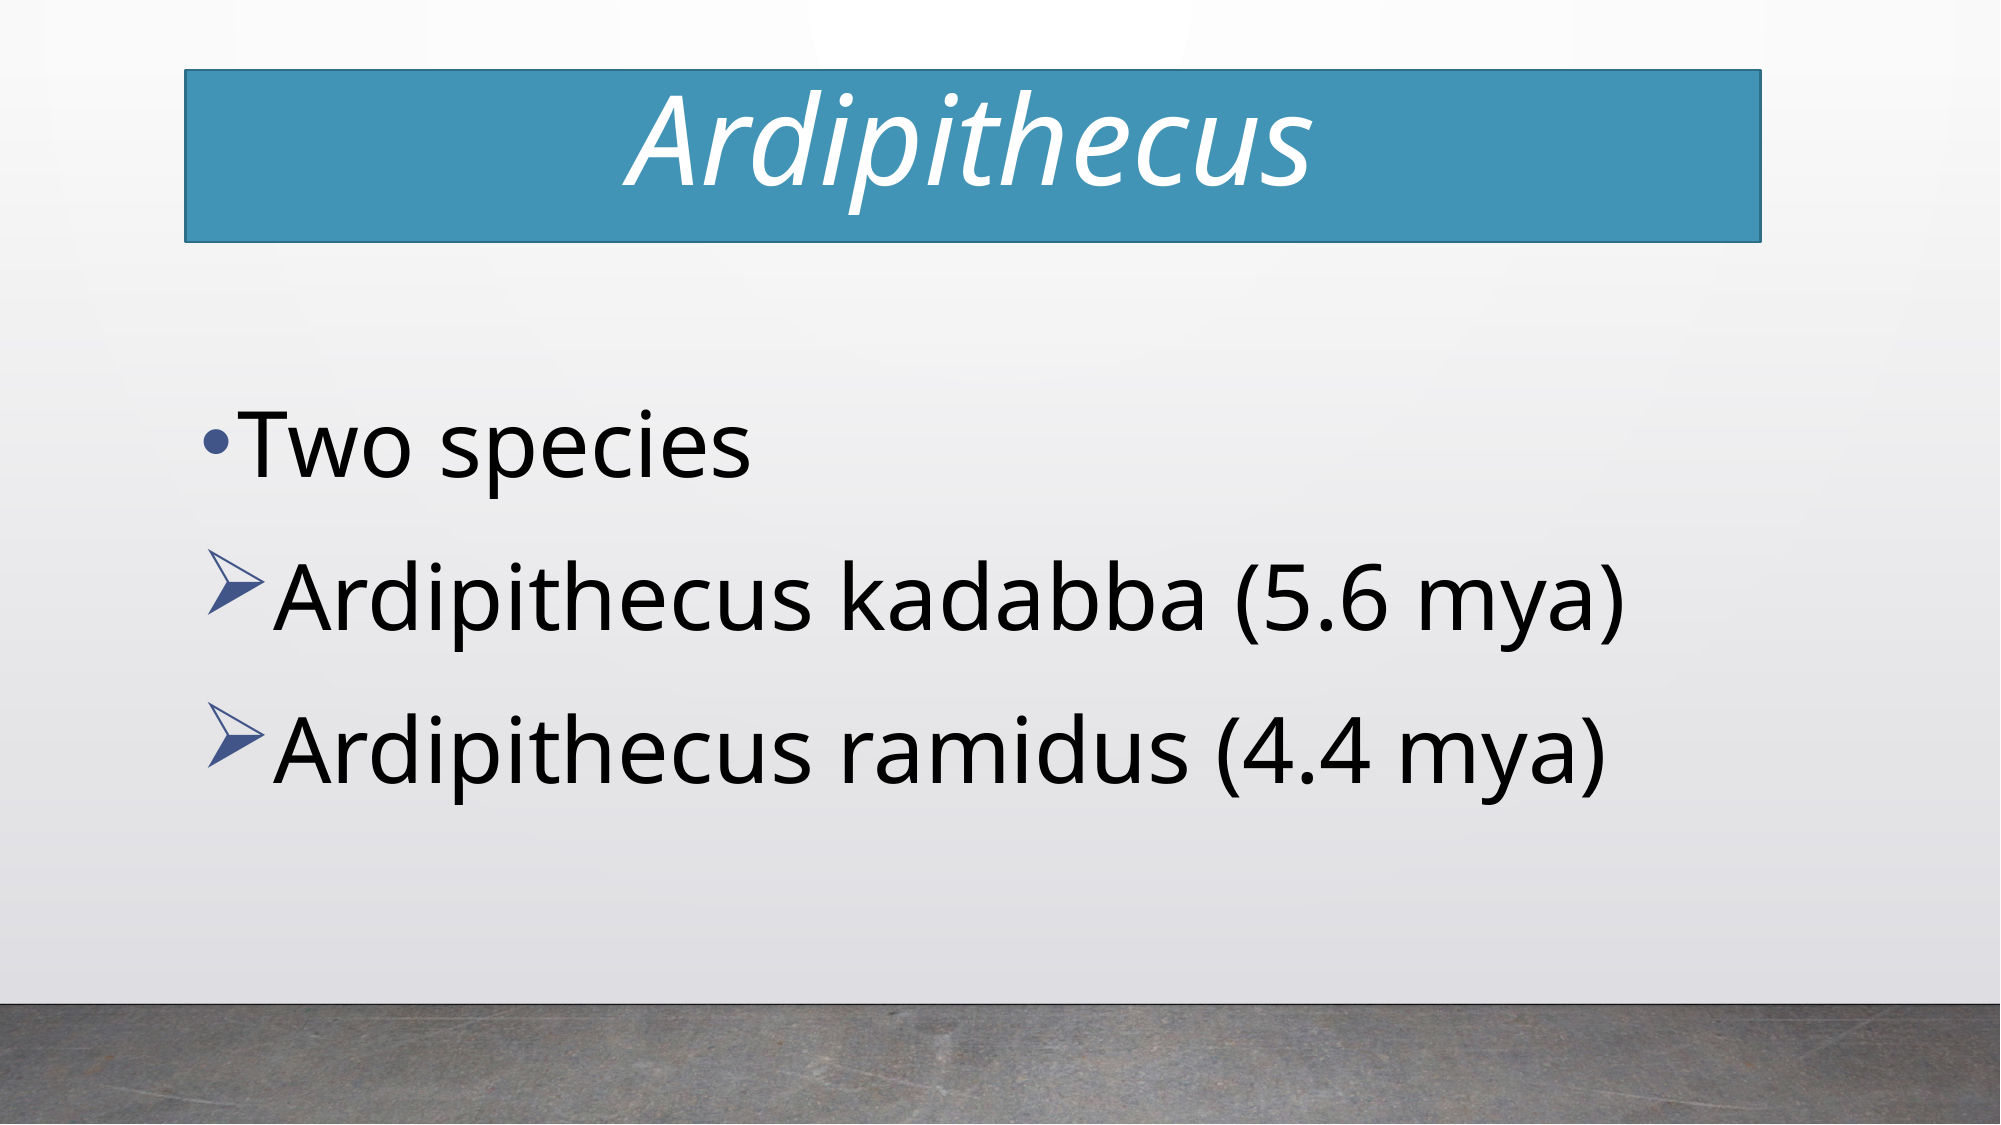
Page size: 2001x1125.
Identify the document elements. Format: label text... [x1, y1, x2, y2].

title Ardipithecus [184, 69, 1762, 243]
picture [0, 1004, 2000, 1124]
list Two species Ardipithecus kadabba (5.6 mya) Ardipithecus ramidus (4.4 mya) [185, 356, 1761, 897]
